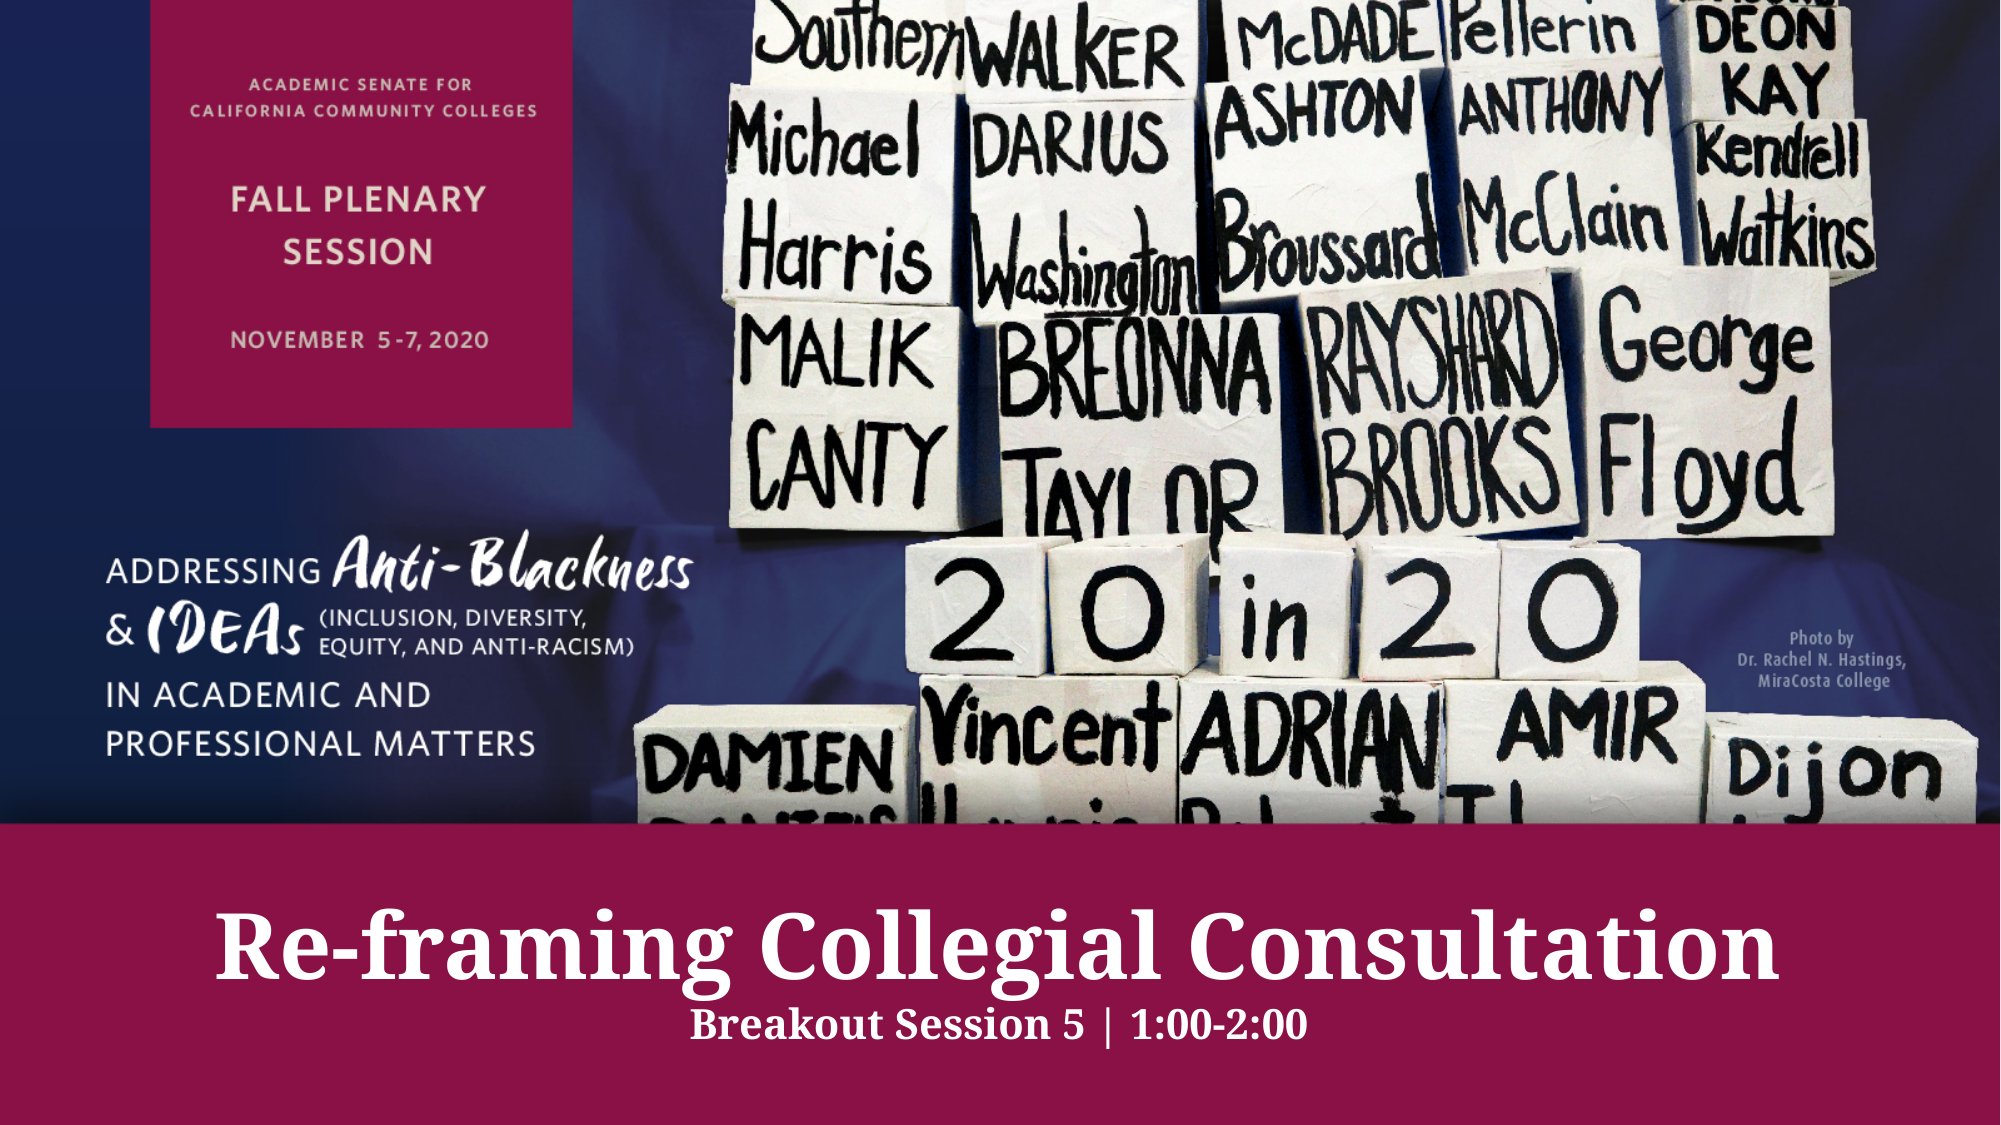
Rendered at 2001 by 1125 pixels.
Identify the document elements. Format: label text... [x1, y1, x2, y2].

picture [0, 0, 2001, 1125]
title Re-framing Collegial Consultation Breakout Session 5 | 1:00-2:00 [133, 838, 1865, 1097]
